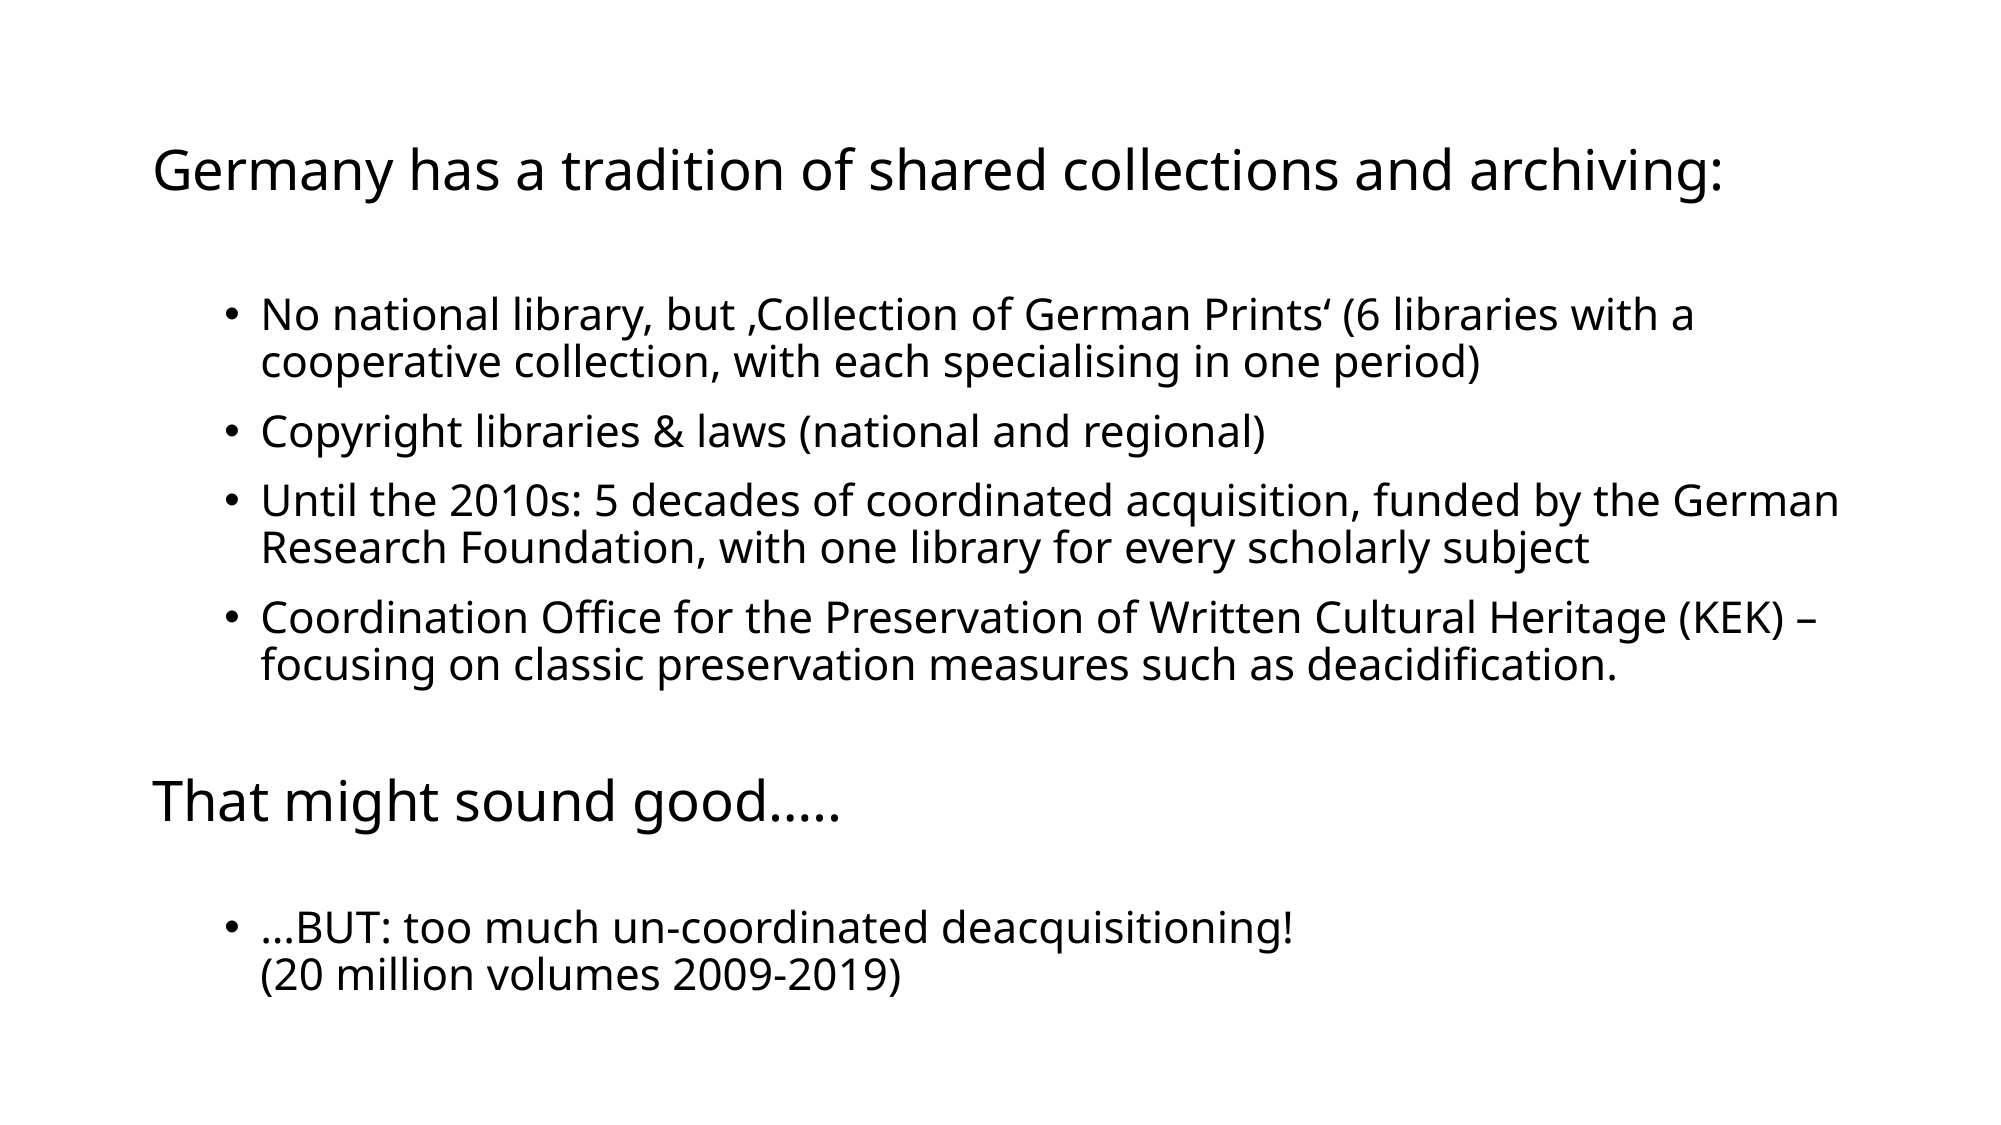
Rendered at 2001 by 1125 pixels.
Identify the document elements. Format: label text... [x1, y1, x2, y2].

list Germany has a tradition of shared collections and archiving: No national library, but ‚Collection of German Prints‘ (6 libraries with a cooperative collection, with each specialising in one period) Copyright libraries & laws (national and regional) Until the 2010s: 5 decades of coordinated acquisition, funded by the German Research Foundation, with one library for every scholarly subject Coordination Office for the Preservation of Written Cultural Heritage (KEK) – focusing on classic preservation measures such as deacidification. That might sound good….. …BUT: too much un-coordinated deacquisitioning! (20 million volumes 2009-2019) [137, 134, 1863, 1014]
